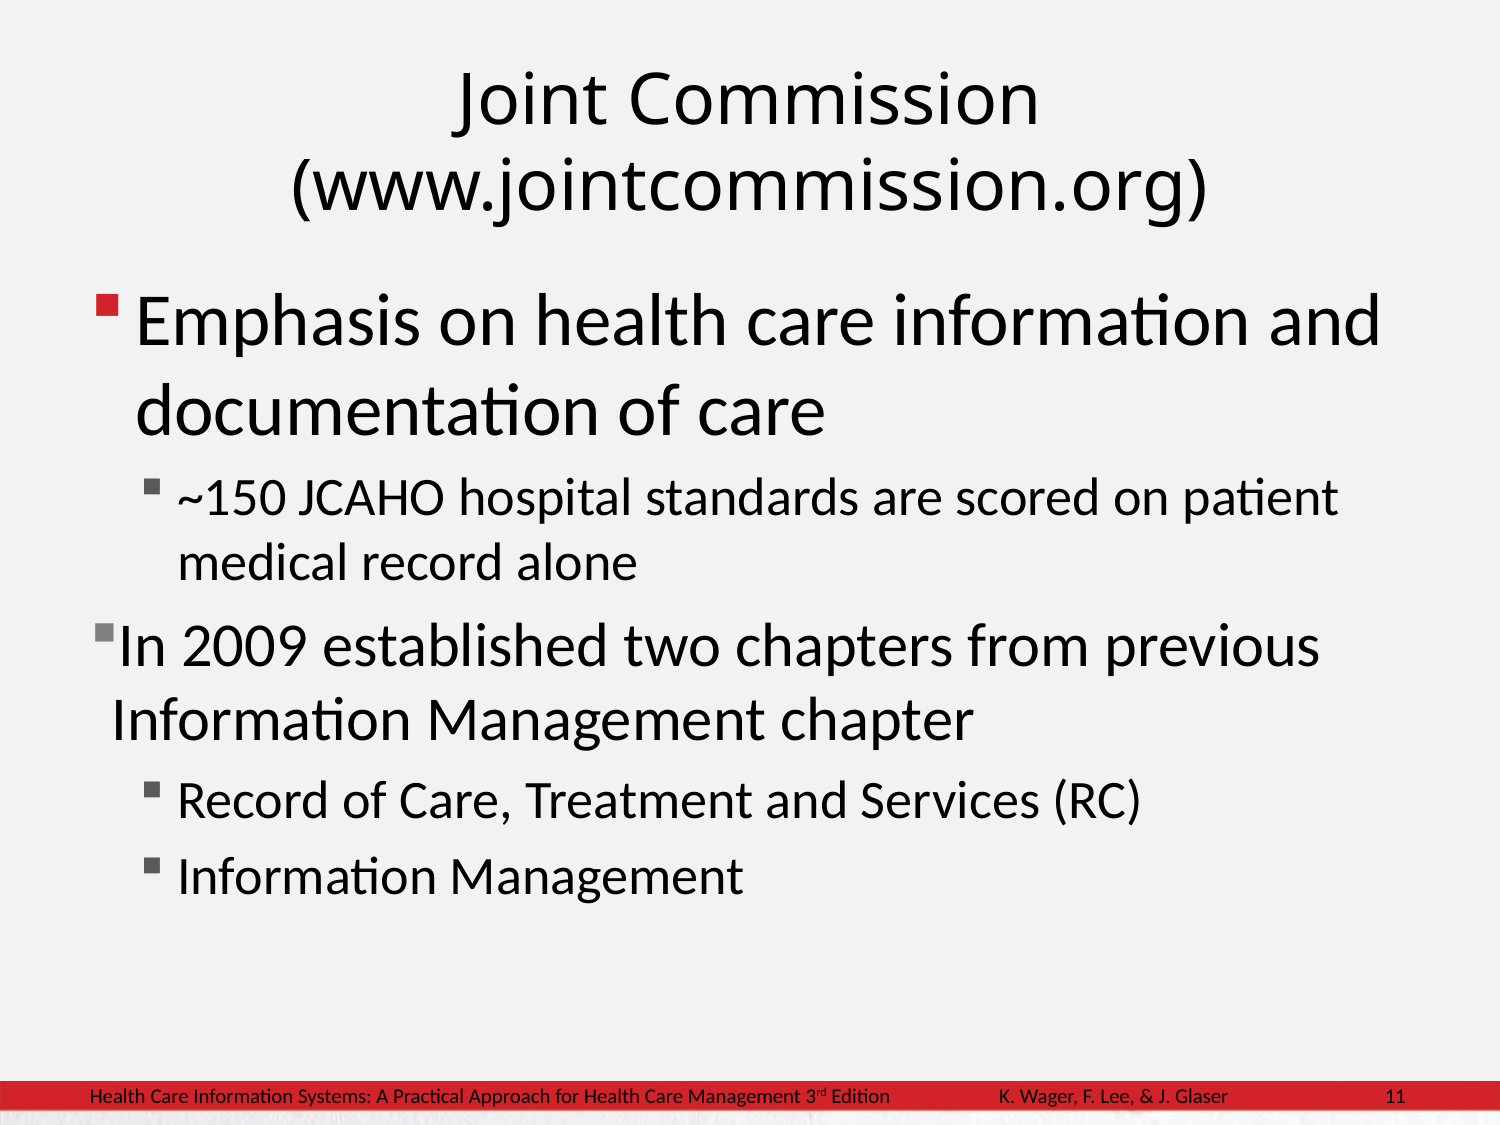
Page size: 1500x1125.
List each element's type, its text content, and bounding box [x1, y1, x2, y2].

title Joint Commission (www.jointcommission.org) [75, 45, 1425, 233]
list Emphasis on health care information and documentation of care ~150 JCAHO hospital standards are scored on patient medical record alone In 2009 established two chapters from previous Information Management chapter Record of Care, Treatment and Services (RC) Information Management [75, 262, 1425, 1005]
picture [0, 1081, 1500, 1125]
